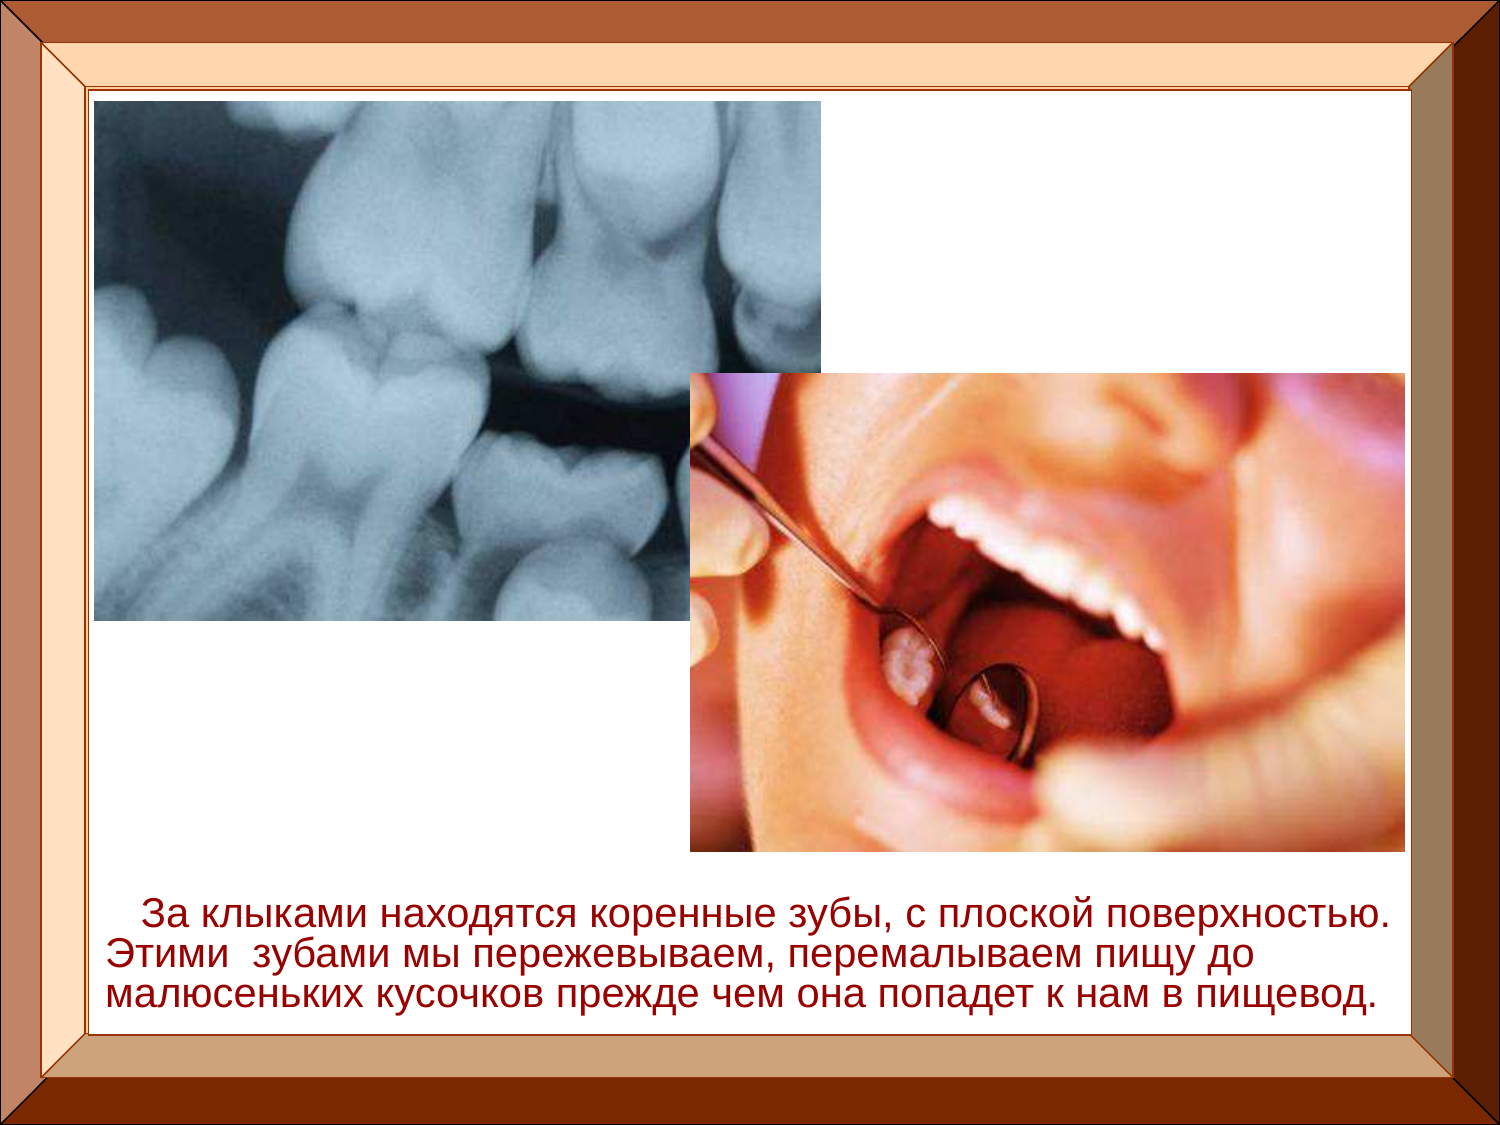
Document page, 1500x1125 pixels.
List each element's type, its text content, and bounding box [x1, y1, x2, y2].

picture [94, 101, 1405, 852]
list За клыками находятся коренные зубы, с плоской поверхностью. Этими зубами мы пережевываем, перемалываем пищу до малюсеньких кусочков прежде чем она попадет к нам в пищевод. [33, 887, 1460, 1071]
